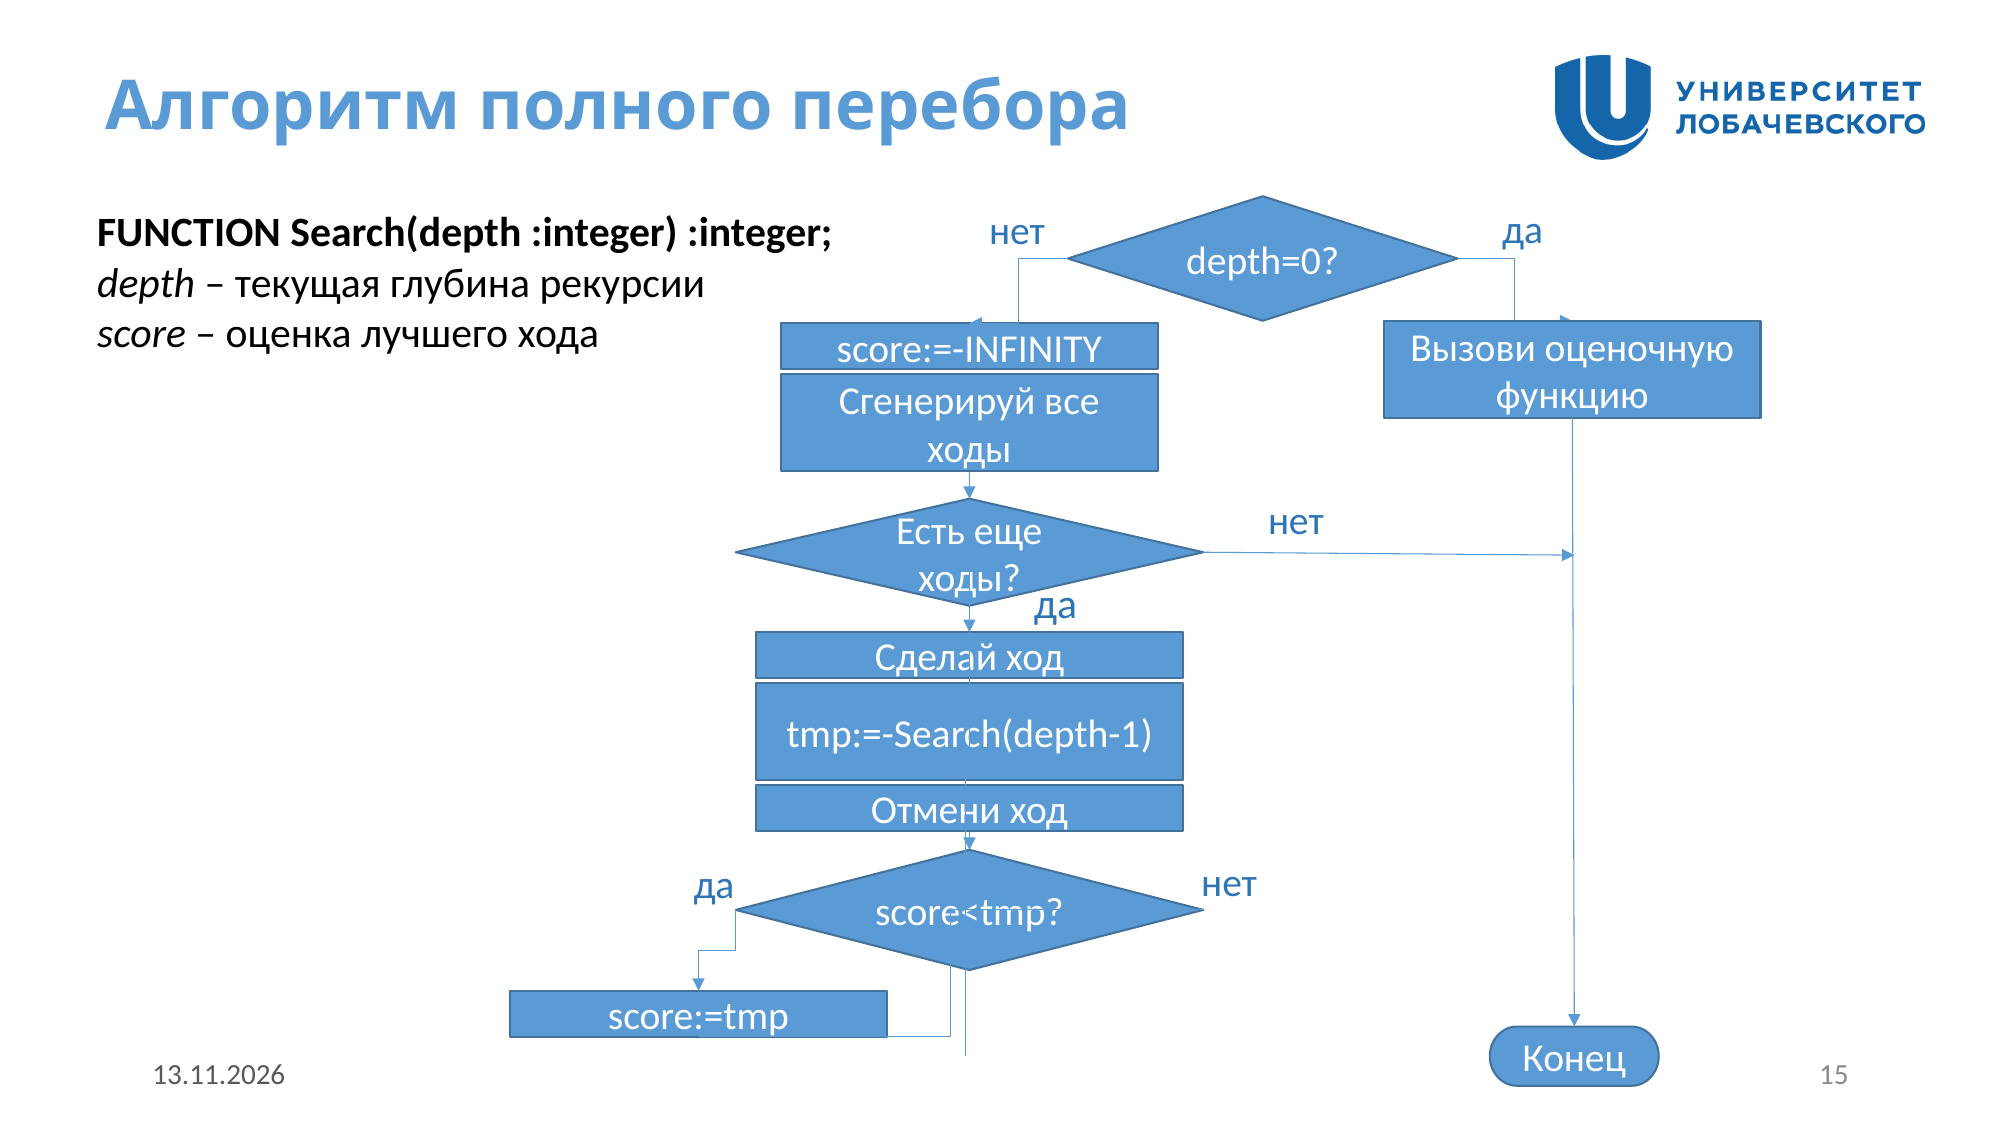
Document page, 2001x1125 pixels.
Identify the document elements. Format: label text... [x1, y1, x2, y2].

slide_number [137, 1042, 588, 1103]
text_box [510, 196, 1761, 1086]
title Алгоритм полного перебора [90, 19, 1497, 197]
text_box FUNCTION Search(depth :integer) :integer; depth – текущая глубина рекурсии score – оценка лучшего хода [82, 197, 510, 413]
slide_number 15 [1413, 1042, 1864, 1103]
picture [1555, 55, 1925, 160]
